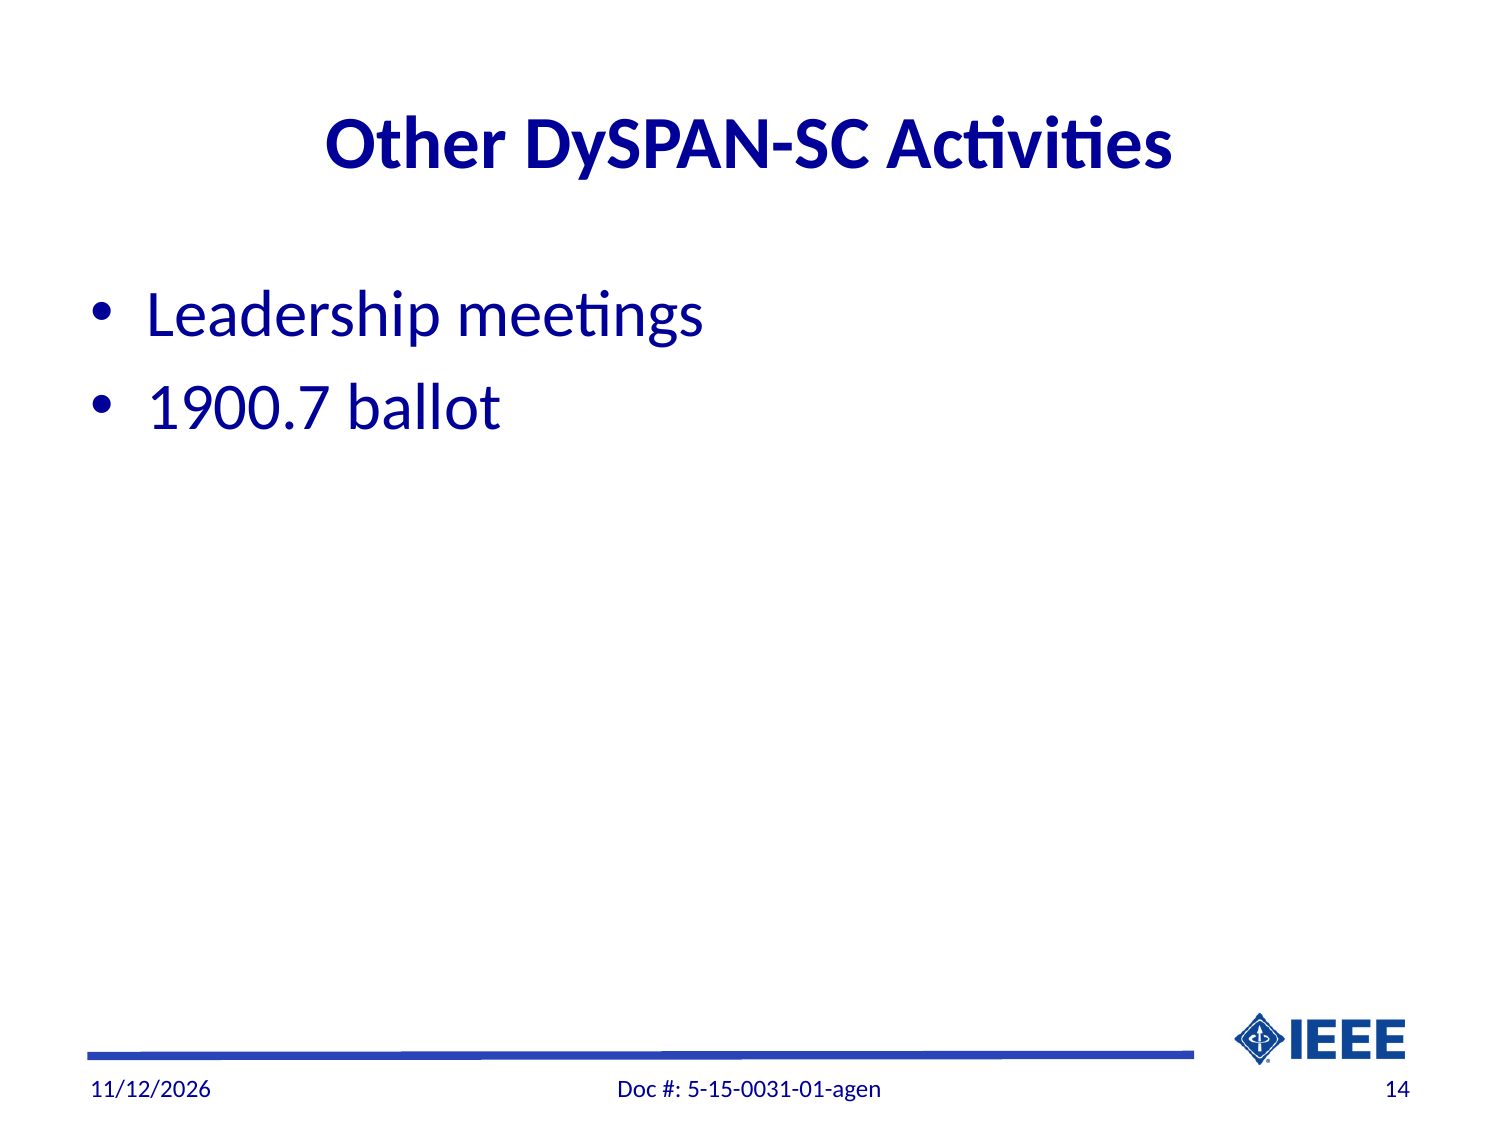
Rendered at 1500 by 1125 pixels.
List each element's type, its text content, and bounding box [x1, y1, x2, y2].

title Other DySPAN-SC Activities [75, 45, 1425, 233]
footer Doc #: 5-15-0031-01-agen [512, 1057, 988, 1118]
picture [1231, 1011, 1406, 1057]
list Leadership meetings 1900.7 ballot [75, 262, 1425, 1005]
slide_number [75, 1057, 425, 1118]
slide_number 14 [1074, 1057, 1425, 1118]
